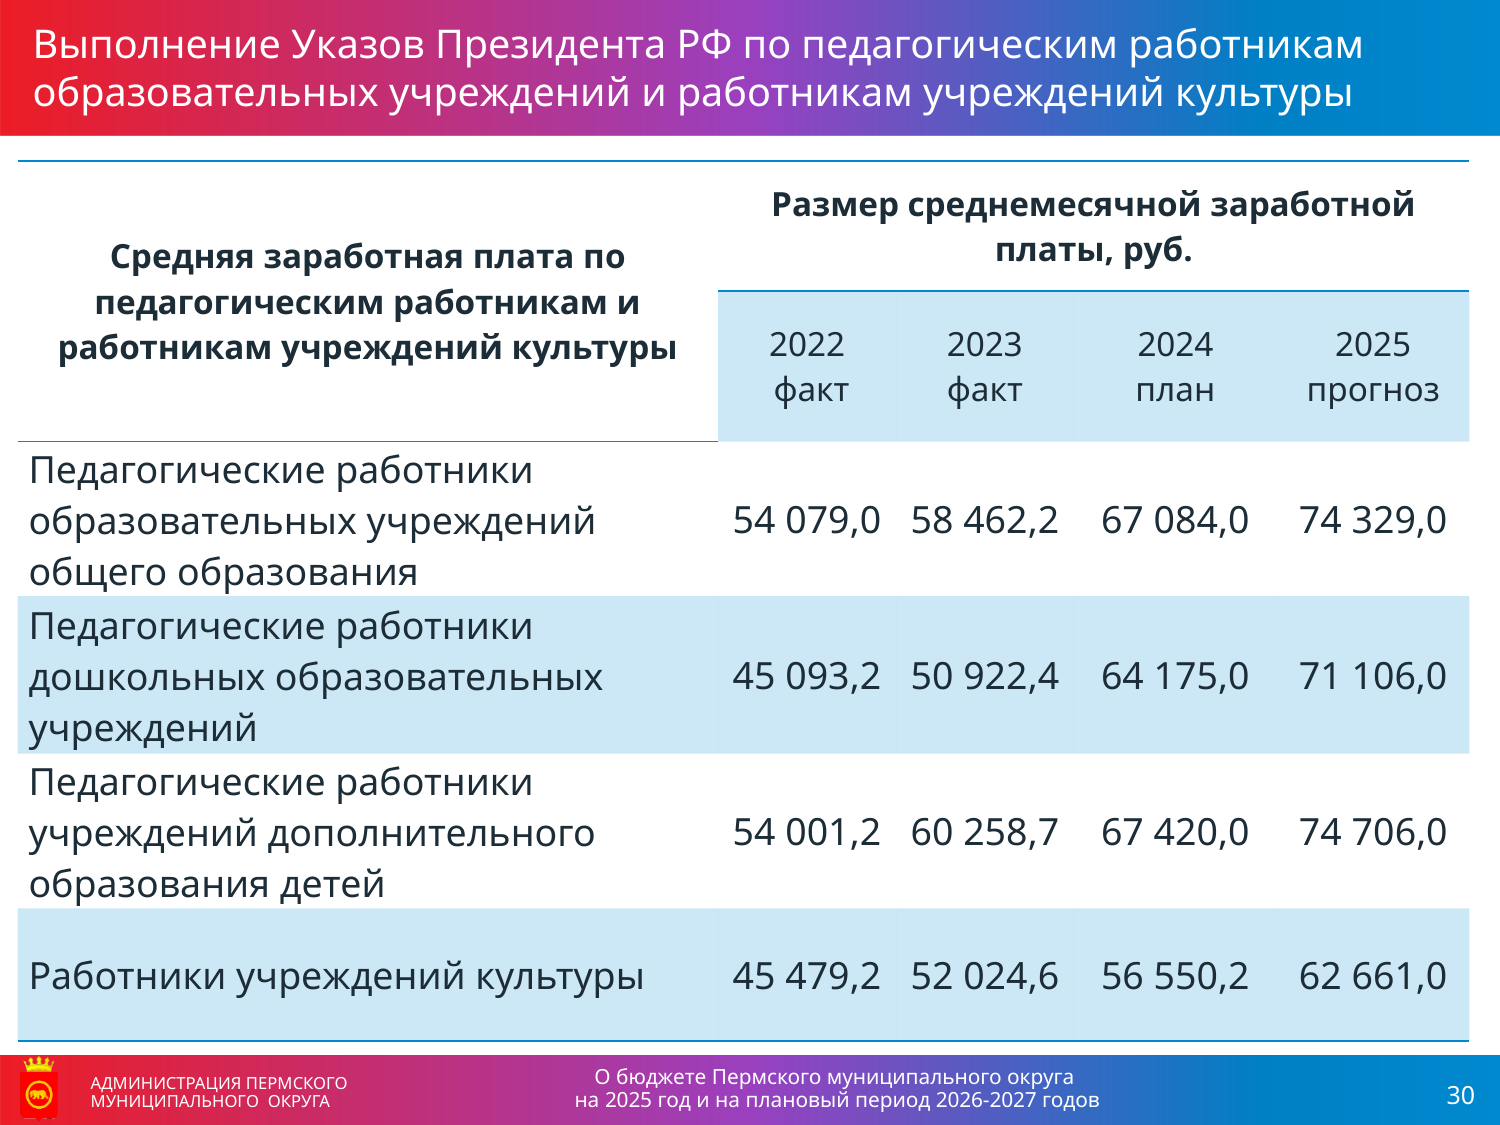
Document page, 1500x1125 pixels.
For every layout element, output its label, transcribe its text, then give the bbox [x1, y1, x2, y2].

table_cell 64 175,0 [1074, 596, 1277, 754]
table_cell Работники учреждений культуры [18, 908, 718, 1040]
table_cell 2025 прогноз [1277, 292, 1469, 442]
table_cell 58 462,2 [896, 442, 1074, 596]
table_cell 50 922,4 [896, 596, 1074, 754]
table_cell 45 479,2 [718, 908, 896, 1040]
table_cell Педагогические работники дошкольных образовательных учреждений [18, 596, 718, 754]
table_cell 60 258,7 [896, 754, 1074, 908]
table_header Средняя заработная плата по педагогическим работникам и работникам учреждений культуры [18, 162, 718, 441]
list О бюджете Пермского муниципального округа на 2025 год и на плановый период 2026-2027 годов [400, 1056, 1274, 1123]
table_cell 52 024,6 [896, 908, 1074, 1040]
table_cell 2024 план [1074, 292, 1277, 442]
table_cell 67 420,0 [1074, 754, 1277, 908]
list АДМИНИСТРАЦИЯ ПЕРМСКОГО МУНИЦИПАЛЬНОГО ОКРУГА [75, 1065, 386, 1121]
table_cell 74 706,0 [1277, 754, 1469, 908]
table_cell 2022 факт [718, 292, 896, 442]
table_cell 56 550,2 [1074, 908, 1277, 1040]
table_cell 54 079,0 [718, 442, 896, 596]
table_cell 62 661,0 [1277, 908, 1469, 1040]
picture [0, 0, 1315, 136]
table_cell 45 093,2 [718, 596, 896, 754]
table_cell Педагогические работники образовательных учреждений общего образования [18, 442, 718, 596]
text_box [36, 125, 1470, 197]
table_cell Педагогические работники учреждений дополнительного образования детей [18, 754, 718, 908]
list Выполнение Указов Президента РФ по педагогическим работникам образовательных учреждений и работникам учреждений культуры [17, 8, 1483, 126]
table_cell 71 106,0 [1277, 596, 1469, 754]
table_cell 67 084,0 [1074, 442, 1277, 596]
picture [0, 1055, 1315, 1125]
table_cell 74 329,0 [1277, 442, 1469, 596]
table_header Размер среднемесячной заработной платы, руб. [718, 162, 1469, 290]
table_cell 2023 факт [896, 292, 1074, 442]
table_cell 54 001,2 [718, 754, 896, 908]
